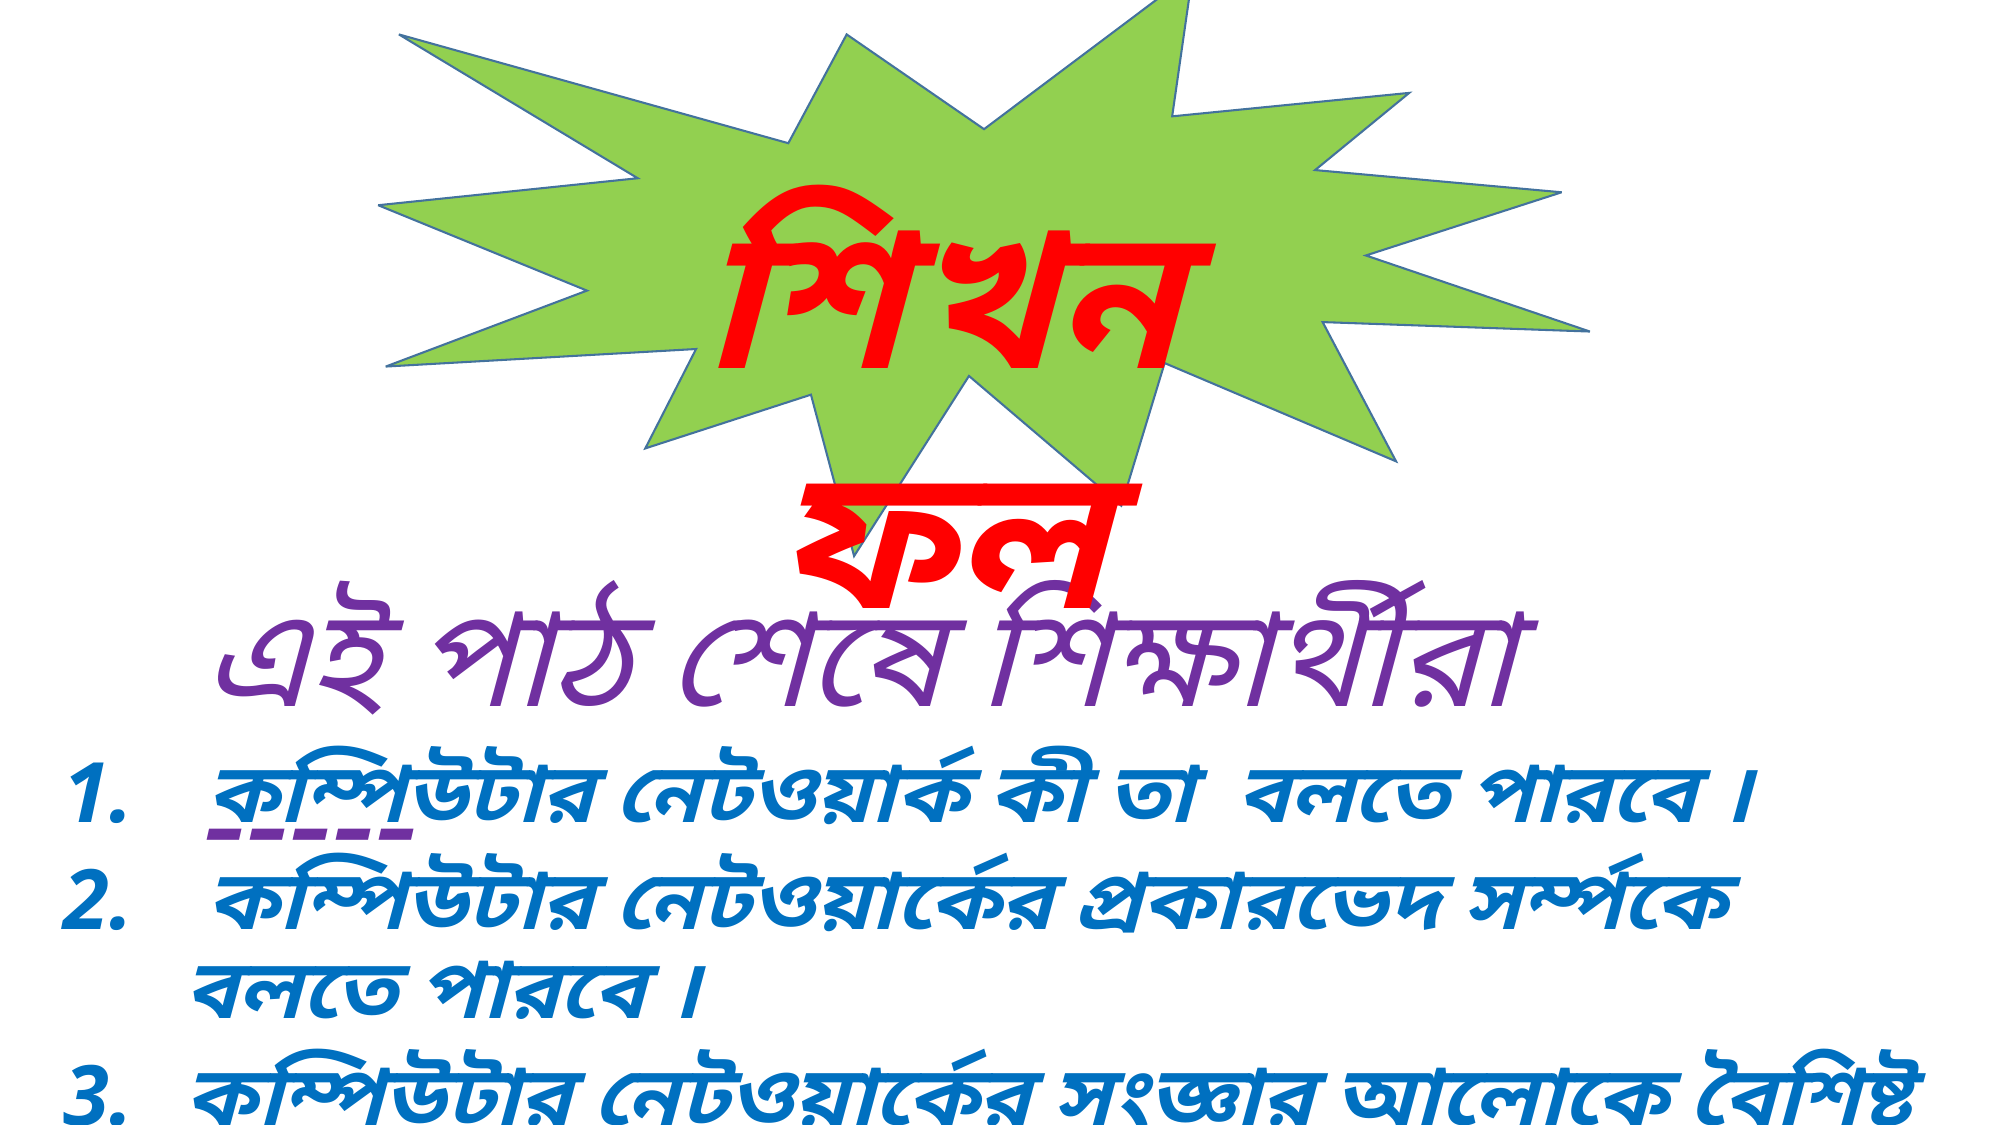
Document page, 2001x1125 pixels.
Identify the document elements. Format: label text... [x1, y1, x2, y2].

text_box [377, 178, 626, 368]
text_box শিখনফল [626, 161, 1257, 657]
text_box [398, 0, 1591, 464]
text_box এই পাঠ শেষে শিক্ষার্থীরা ----- [188, 561, 1632, 743]
text_box কম্পিউটার নেটওয়ার্ক কী তা বলতে পারবে । কম্পিউটার নেটওয়ার্কের প্রকারভেদ সর্ম্পকে বলতে পারবে । কম্পিউটার নেটওয়ার্কের সংজ্ঞার আলোকে বৈশিষ্ট উল্লেখ করতে পারবে। [49, 743, 1967, 1125]
